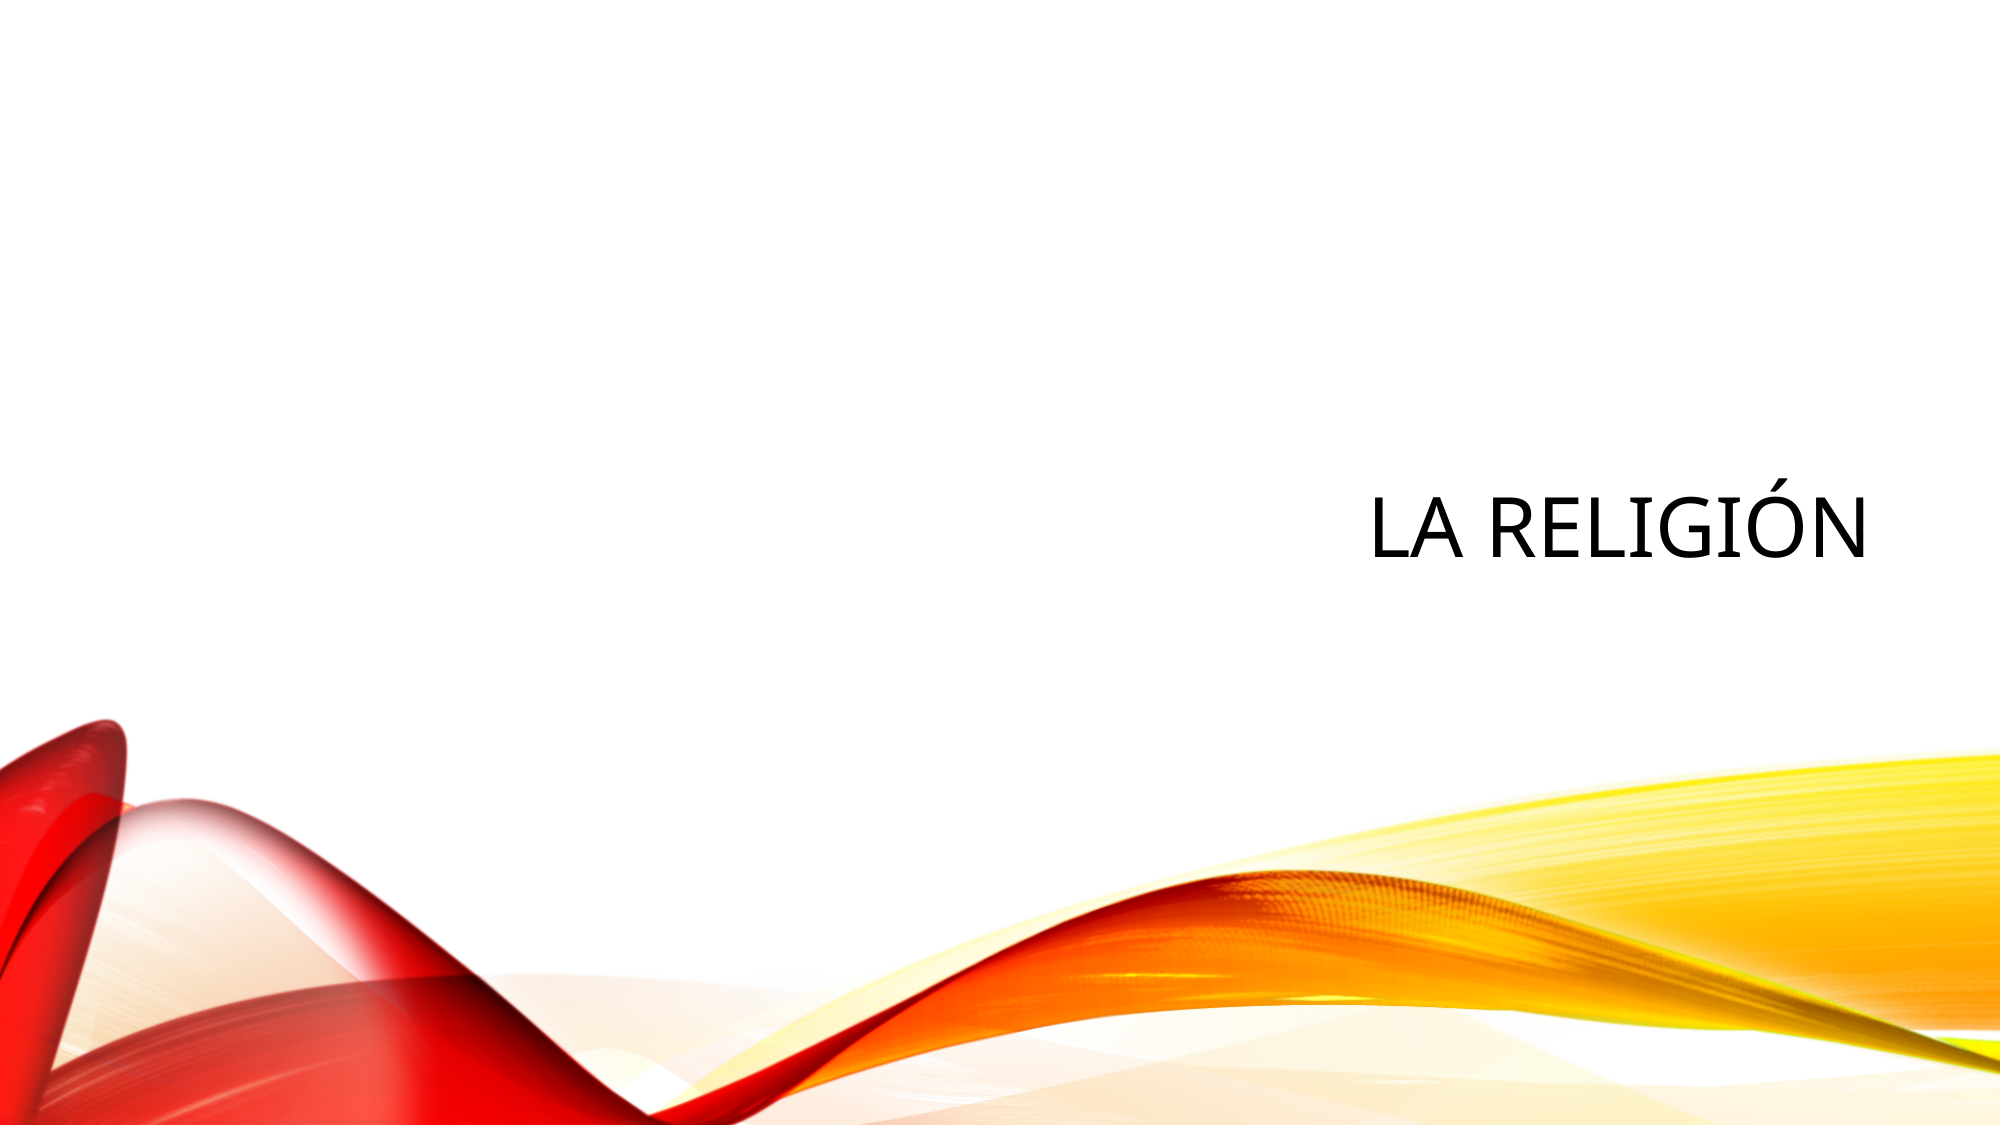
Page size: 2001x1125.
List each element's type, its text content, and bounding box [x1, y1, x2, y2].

title La religión [112, 123, 1888, 584]
picture [0, 717, 2000, 1125]
